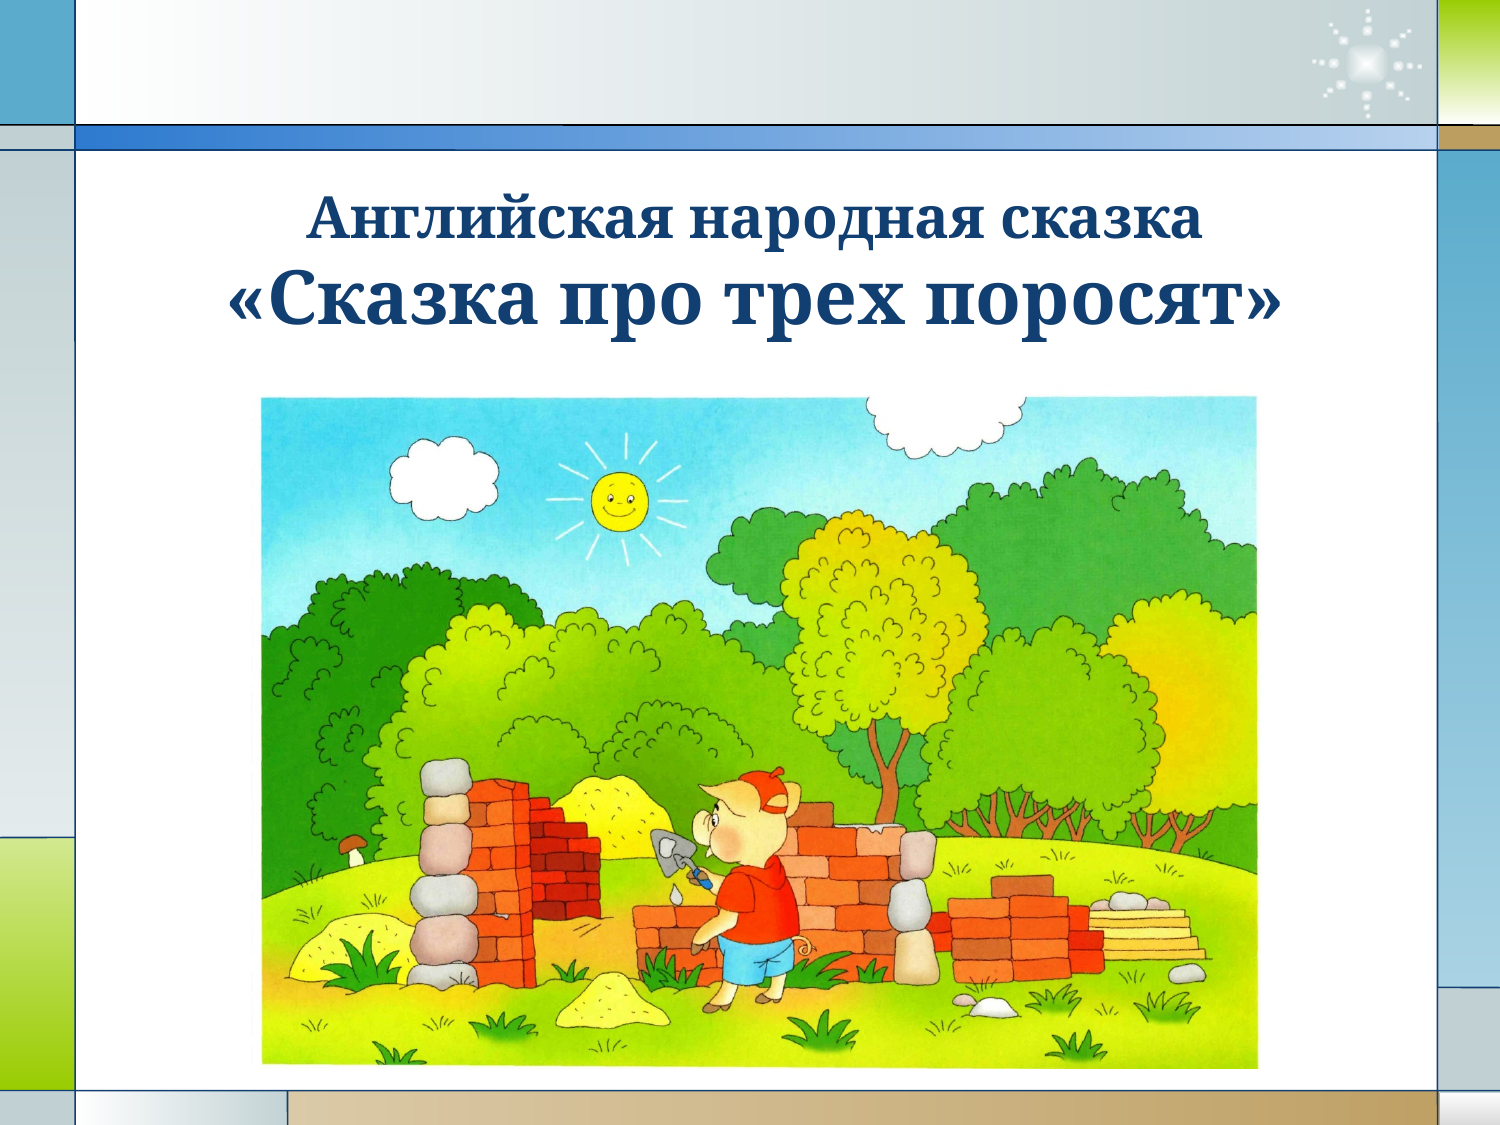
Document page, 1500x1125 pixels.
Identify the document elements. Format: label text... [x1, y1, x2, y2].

text_box Английская народная сказка «Сказка про трех поросят» [76, 172, 1436, 348]
picture [251, 385, 1261, 1069]
